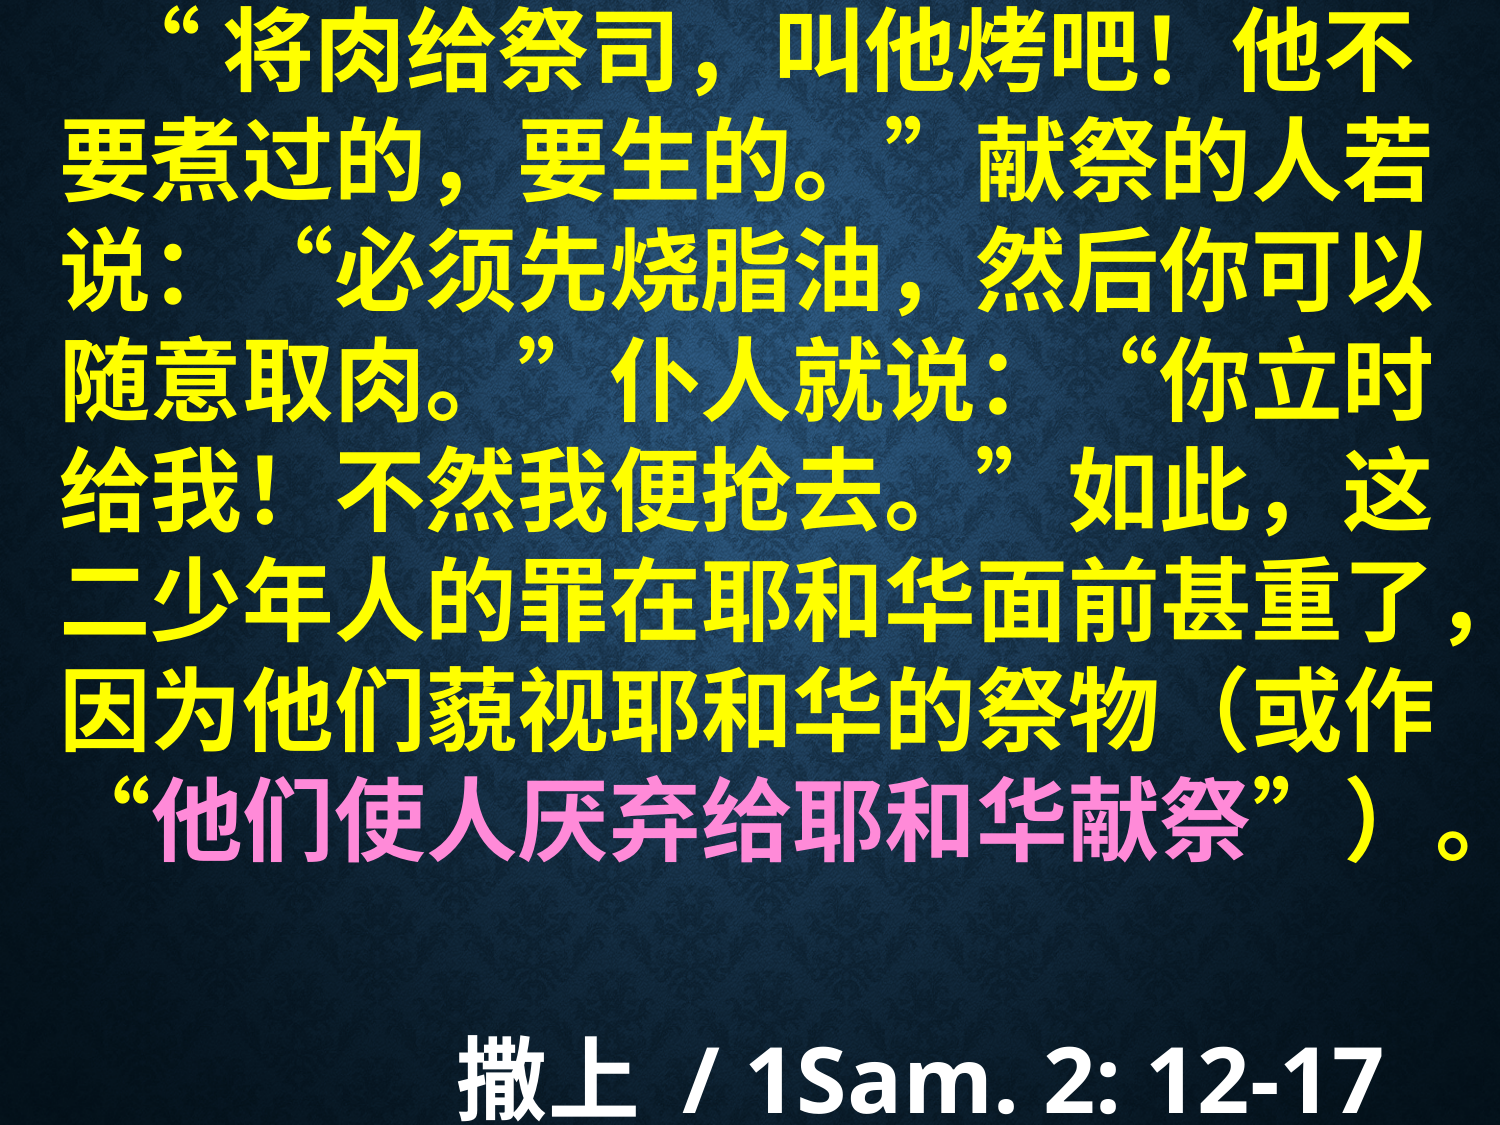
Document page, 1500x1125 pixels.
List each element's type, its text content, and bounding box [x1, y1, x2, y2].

title “将肉给祭司，叫他烤吧！他不要煮过的，要生的。”献祭的人若说：“必须先烧脂油，然后你可以随意取肉。”仆人就说：“你立时给我！不然我便抢去。”如此，这二少年人的罪在耶和华面前甚重了，因为他们藐视耶和华的祭物（或作“他们使人厌弃给耶和华献祭”）。 撒上 / 1Sam. 2: 12-17 [44, 0, 1456, 1125]
